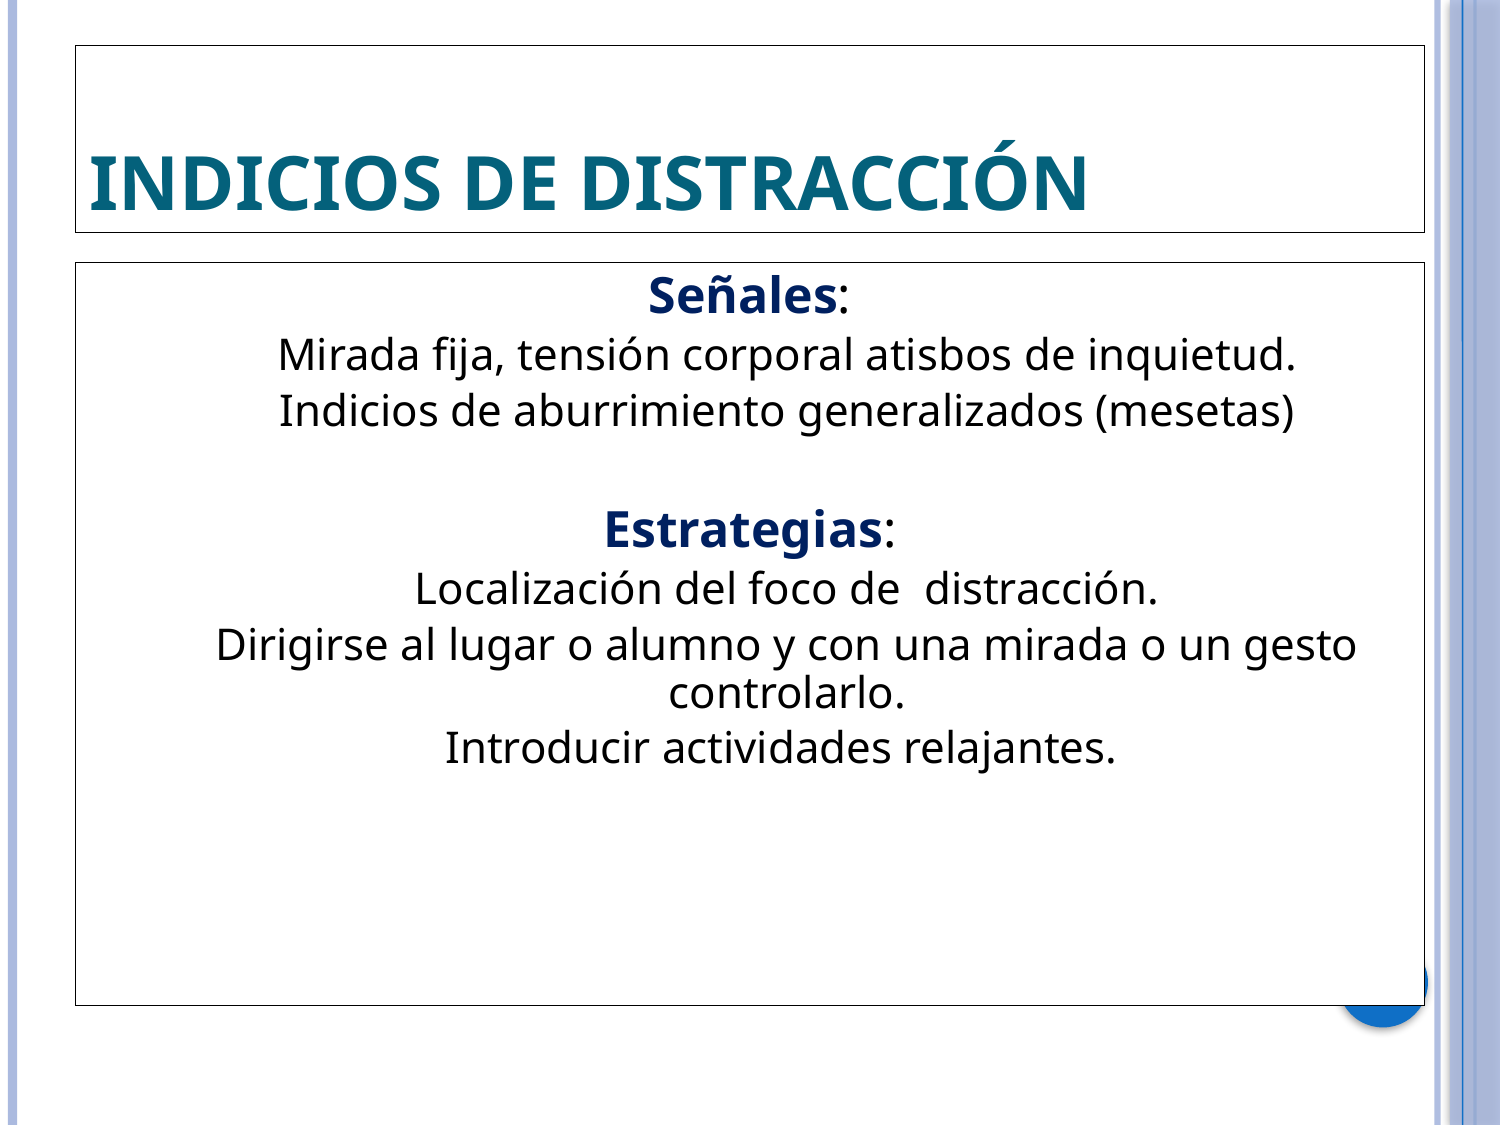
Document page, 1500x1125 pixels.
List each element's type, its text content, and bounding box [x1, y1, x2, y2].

title INDICIOS DE DISTRACCIÓN [75, 45, 1425, 233]
list Señales: Mirada fija, tensión corporal atisbos de inquietud. Indicios de aburrimiento generalizados (mesetas) Estrategias: Localización del foco de distracción. Dirigirse al lugar o alumno y con una mirada o un gesto controlarlo. Introducir actividades relajantes. [75, 262, 1425, 1006]
